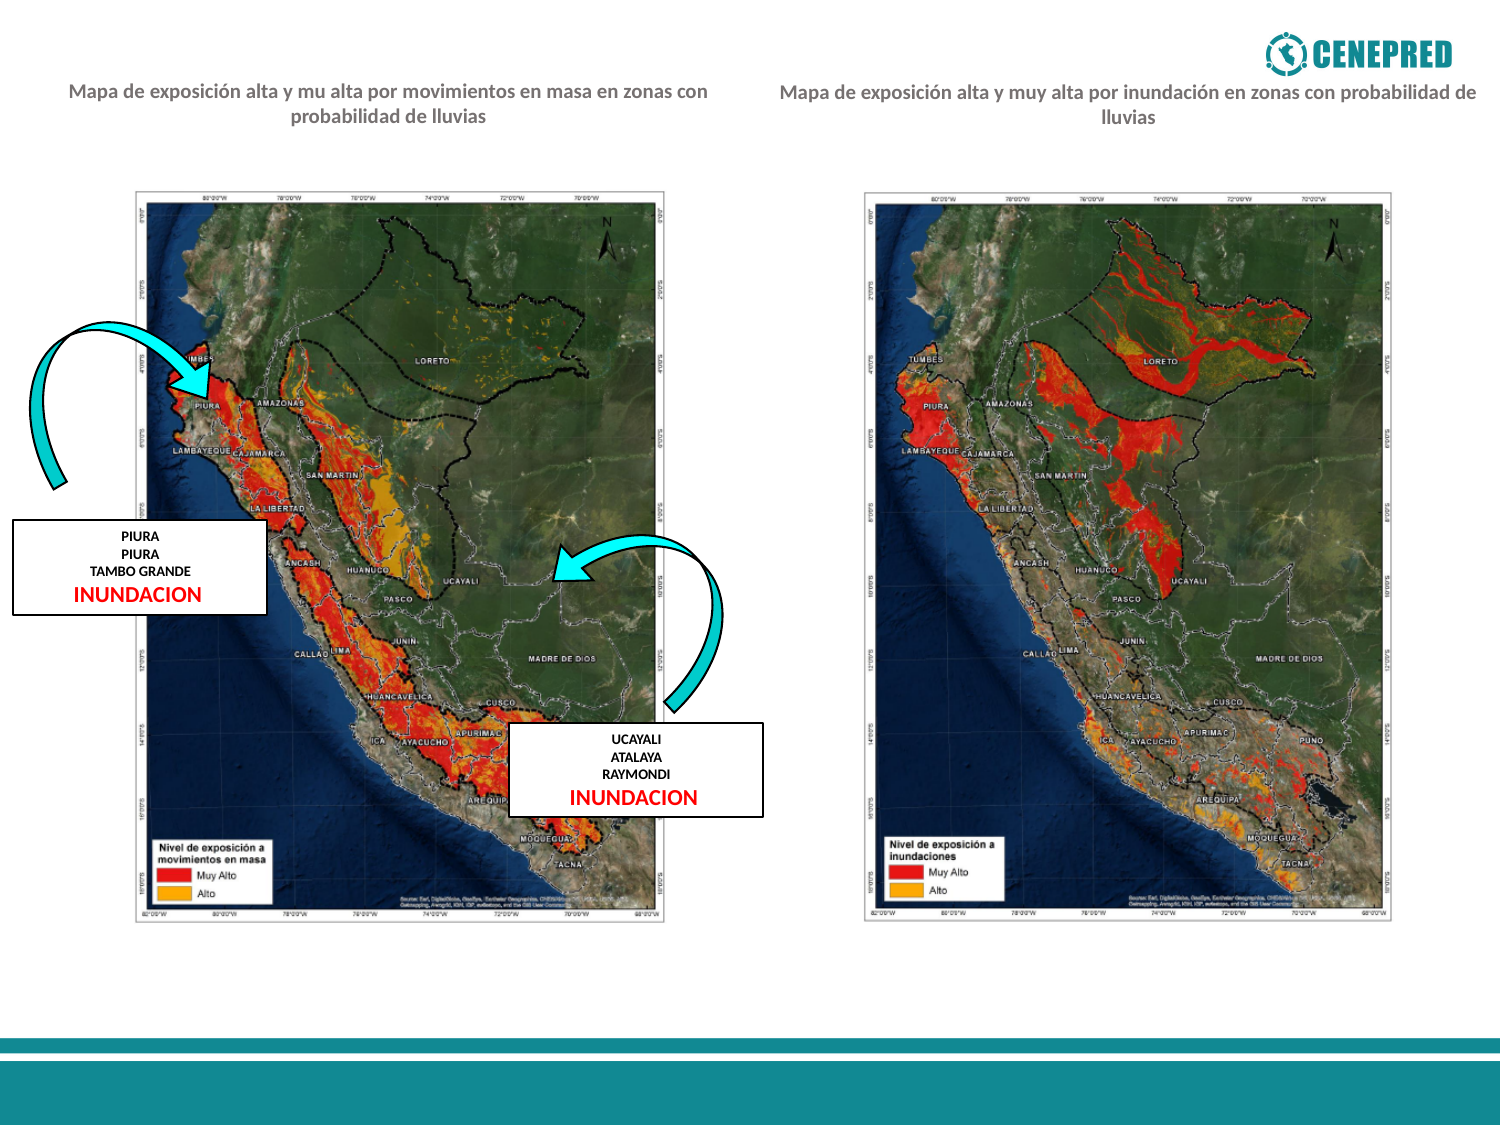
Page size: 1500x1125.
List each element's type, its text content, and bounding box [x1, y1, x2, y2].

text_box [28, 321, 130, 491]
text_box PIURA PIURA TAMBO GRANDE INUNDACION [13, 519, 130, 615]
text_box [670, 538, 724, 715]
text_box Mapa de exposición alta y mu alta por movimientos en masa en zonas con probabilidad de lluvias [13, 70, 764, 135]
text_box UCAYALI ATALAYA RAYMONDI INUNDACION [670, 722, 764, 818]
text_box Mapa de exposición alta y muy alta por inundación en zonas con probabilidad de lluvias [746, 71, 1500, 136]
picture [0, 0, 1500, 1125]
